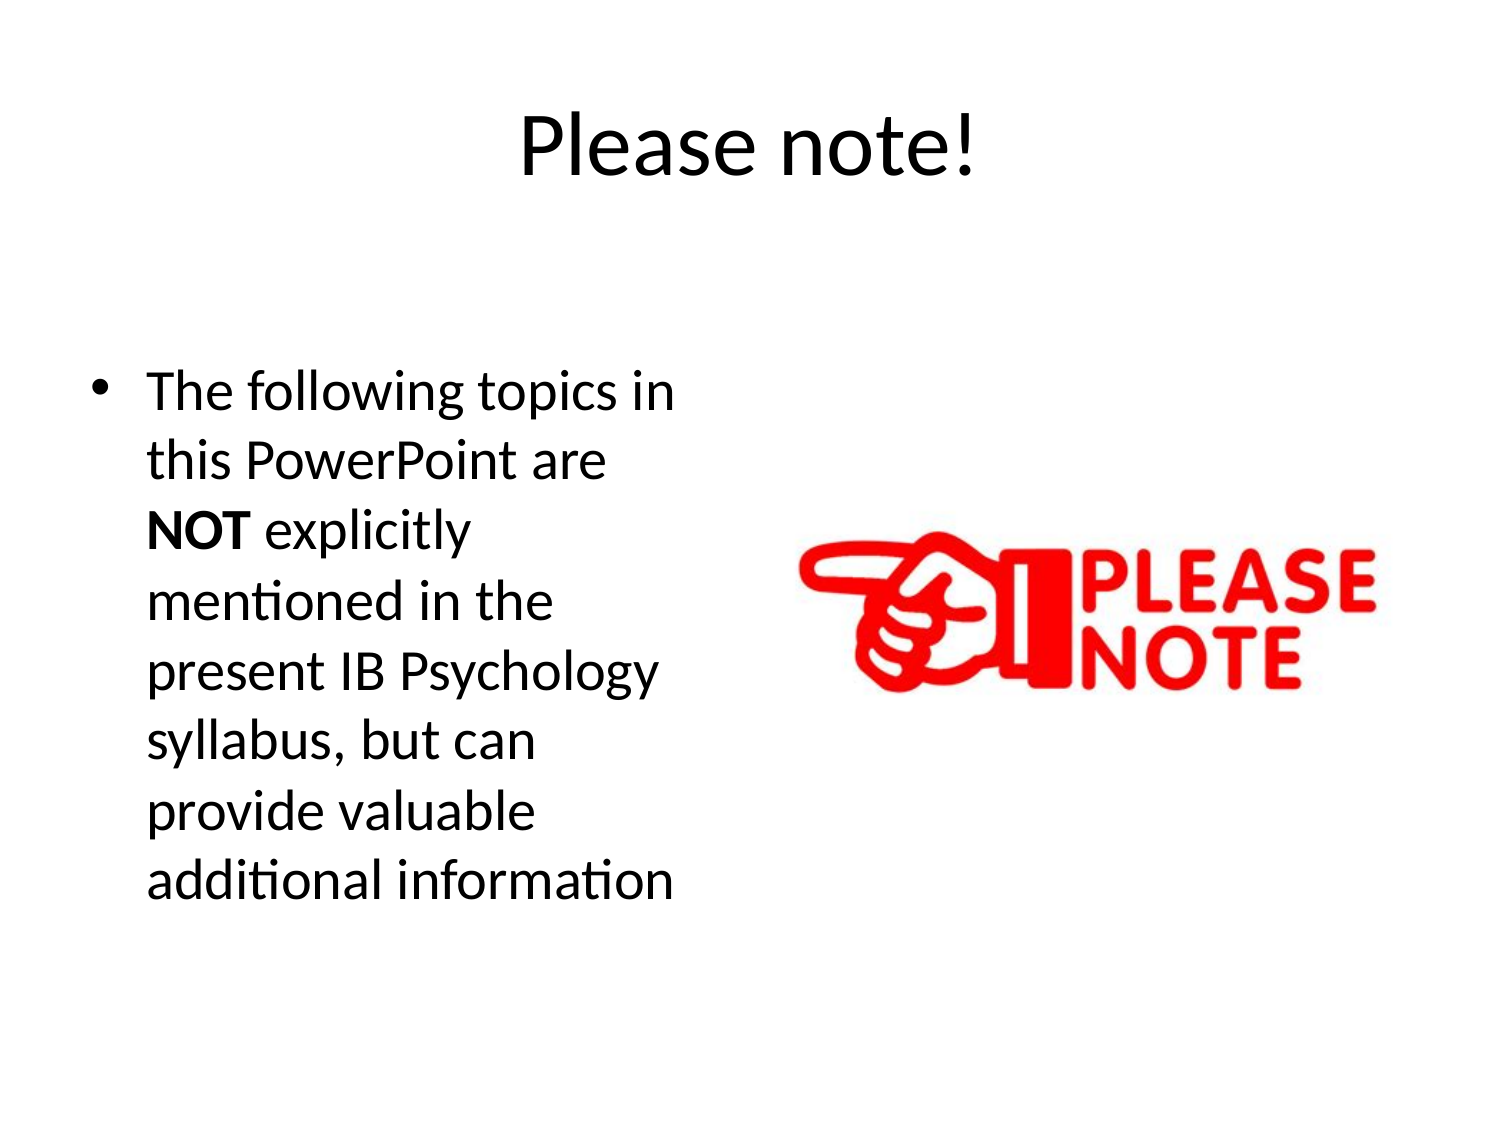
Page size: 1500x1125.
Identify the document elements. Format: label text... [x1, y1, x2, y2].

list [749, 443, 1428, 782]
title Please note! [75, 45, 1425, 233]
list The following topics in this PowerPoint are NOT explicitly mentioned in the present IB Psychology syllabus, but can provide valuable additional information [75, 262, 738, 1005]
